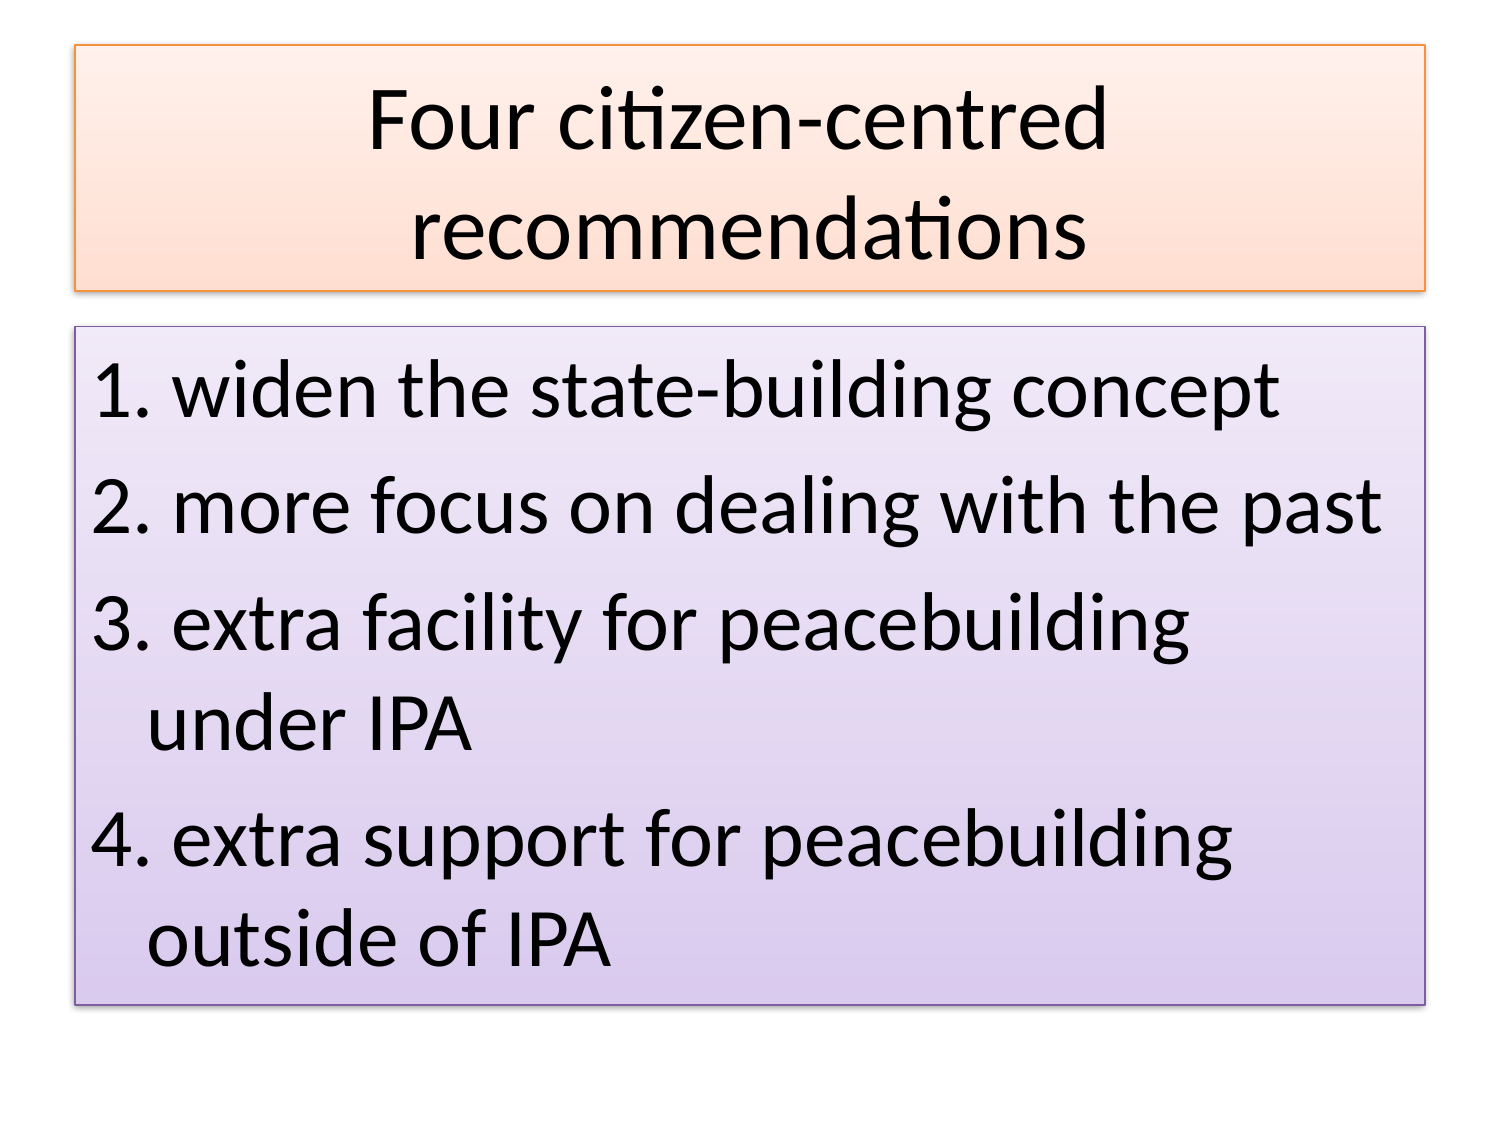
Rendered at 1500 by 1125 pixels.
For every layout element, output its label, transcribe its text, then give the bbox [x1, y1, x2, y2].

list 1. widen the state-building concept 2. more focus on dealing with the past 3. extra facility for peacebuilding under IPA 4. extra support for peacebuilding outside of IPA [74, 326, 1426, 1006]
title Four citizen-centred recommendations [74, 44, 1426, 292]
